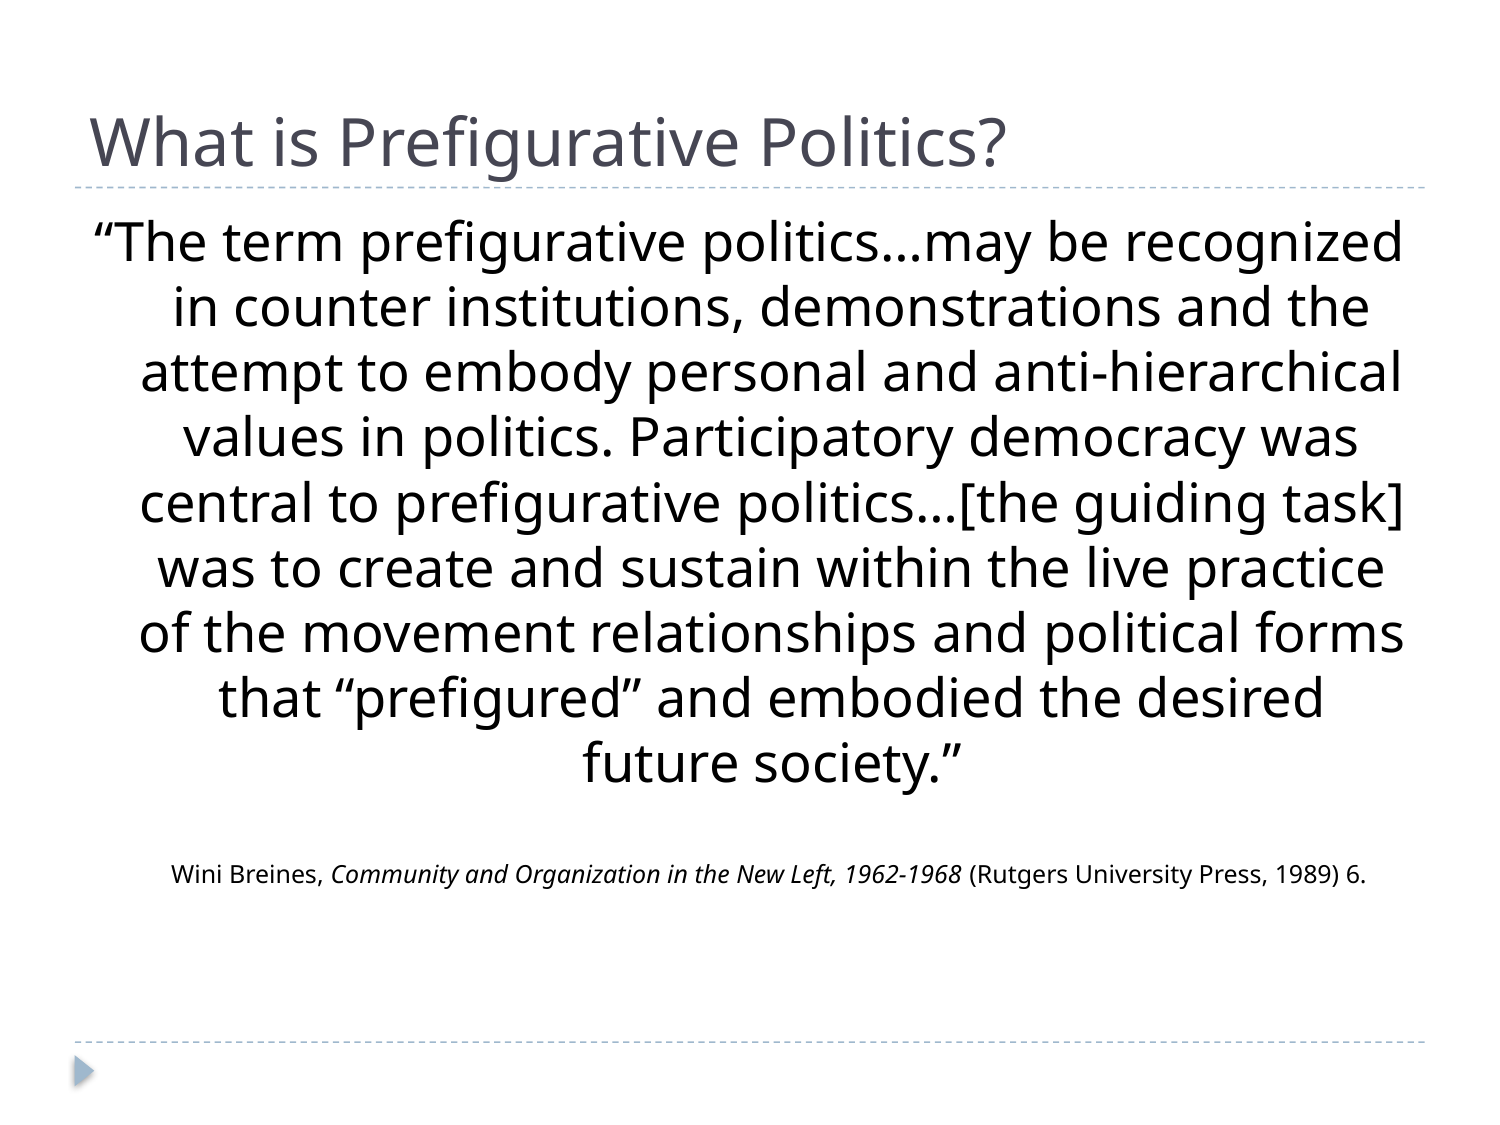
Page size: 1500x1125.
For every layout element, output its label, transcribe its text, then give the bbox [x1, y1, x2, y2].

list “The term prefigurative politics…may be recognized in counter institutions, demonstrations and the attempt to embody personal and anti-hierarchical values in politics. Participatory democracy was central to prefigurative politics…[the guiding task] was to create and sustain within the live practice of the movement relationships and political forms that “prefigured” and embodied the desired future society.” Wini Breines, Community and Organization in the New Left, 1962-1968 (Rutgers University Press, 1989) 6. [75, 200, 1425, 1010]
title What is Prefigurative Politics? [75, 24, 1425, 188]
